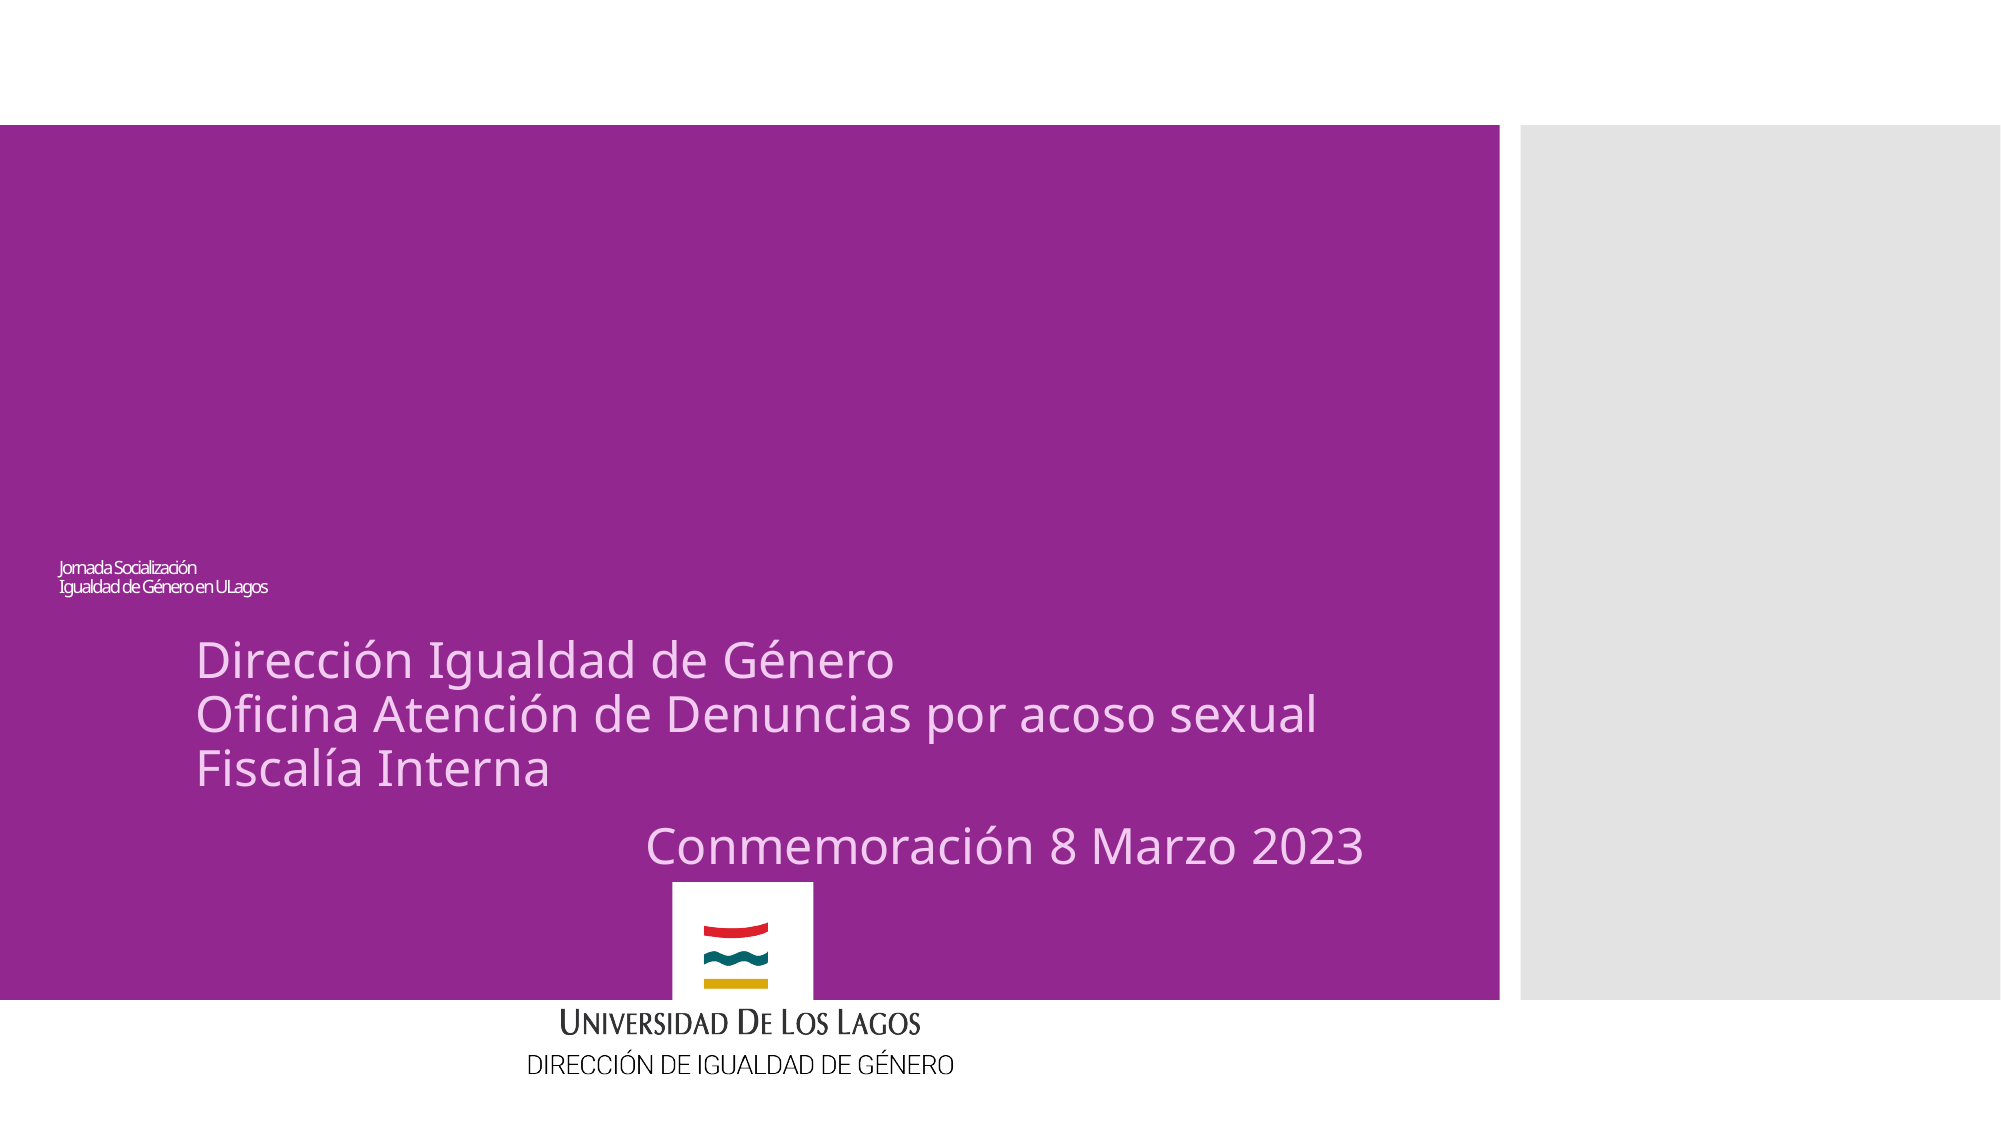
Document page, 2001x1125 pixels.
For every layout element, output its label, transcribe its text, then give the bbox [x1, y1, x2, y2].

subtitle Dirección Igualdad de Género Oficina Atención de Denuncias por acoso sexual Fiscalía Interna Conmemoración 8 Marzo 2023 [180, 627, 1381, 917]
picture [514, 915, 972, 1090]
title Jornada Socialización Igualdad de Género en ULagos [44, 190, 1494, 628]
